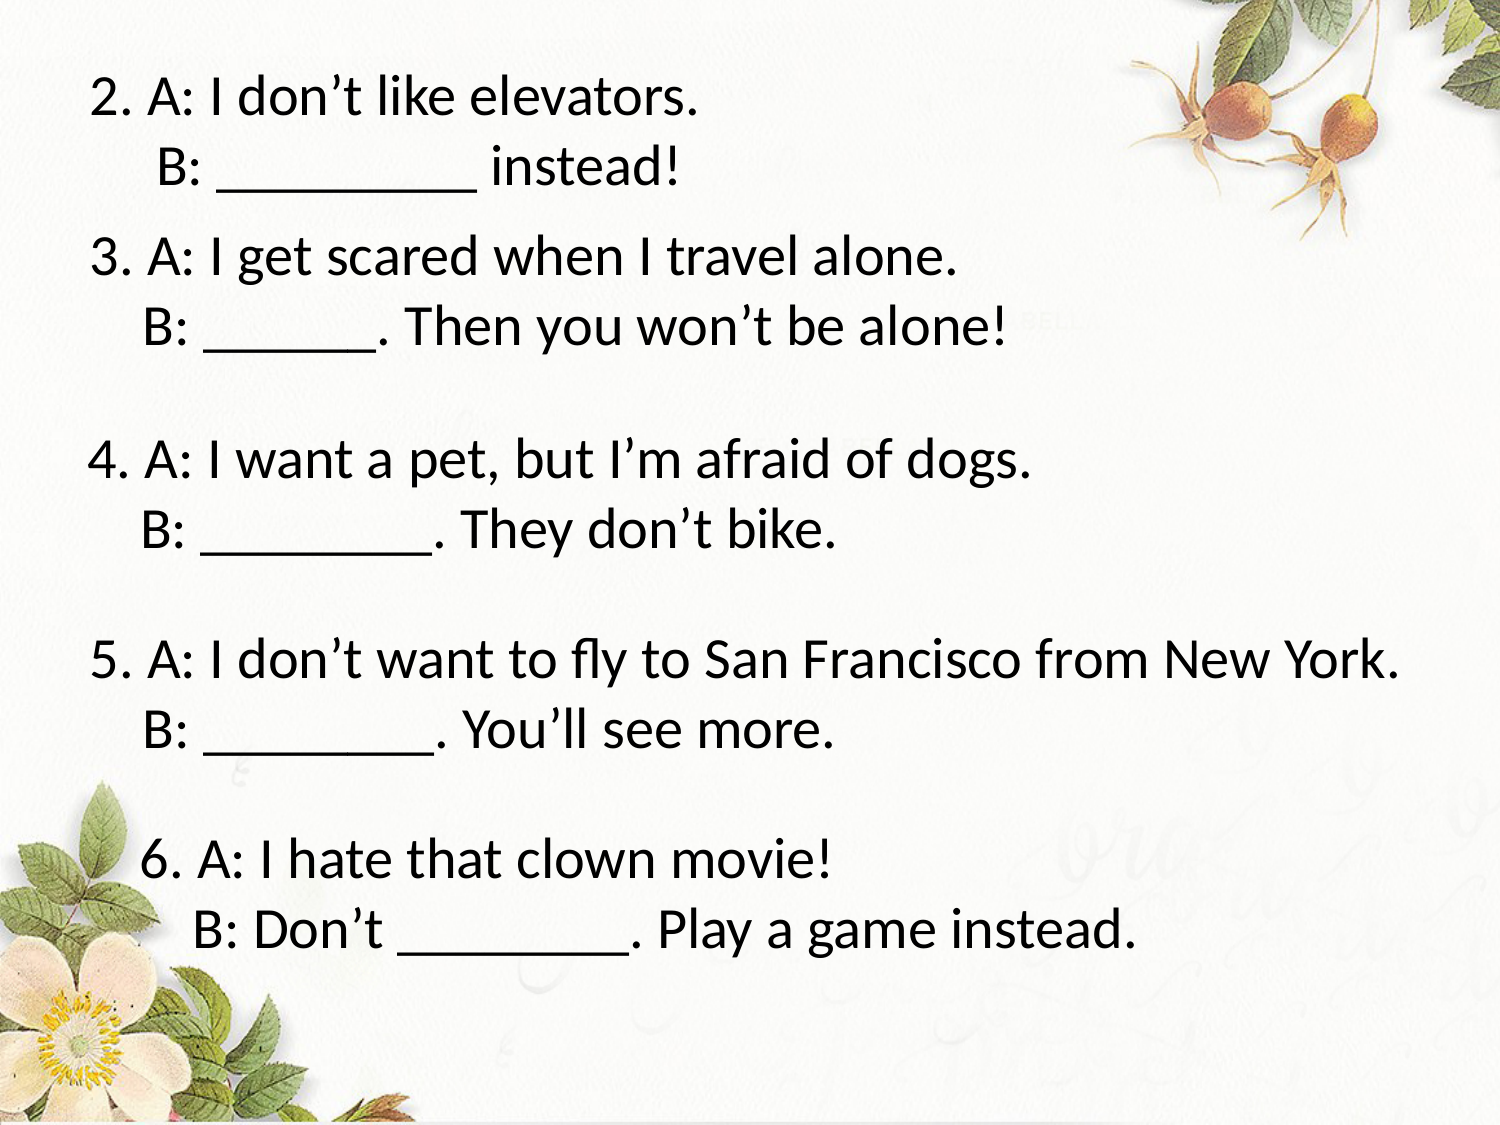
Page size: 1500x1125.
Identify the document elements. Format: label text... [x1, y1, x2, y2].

text_box 5. A: I don’t want to fly to San Francisco from New York. B: ________. You’ll see more. [74, 612, 1425, 768]
text_box 3. A: I get scared when I travel alone. B: ______. Then you won’t be alone! [74, 209, 1113, 365]
text_box 6. A: I hate that clown movie! B: Don’t ________. Play a game instead. [124, 812, 1475, 968]
picture [0, 0, 1500, 1125]
text_box 2. A: I don’t like elevators. B: _________ instead! [74, 49, 1113, 205]
text_box 4. A: I want a pet, but I’m afraid of dogs. B: ________. They don’t bike. [72, 412, 1110, 568]
